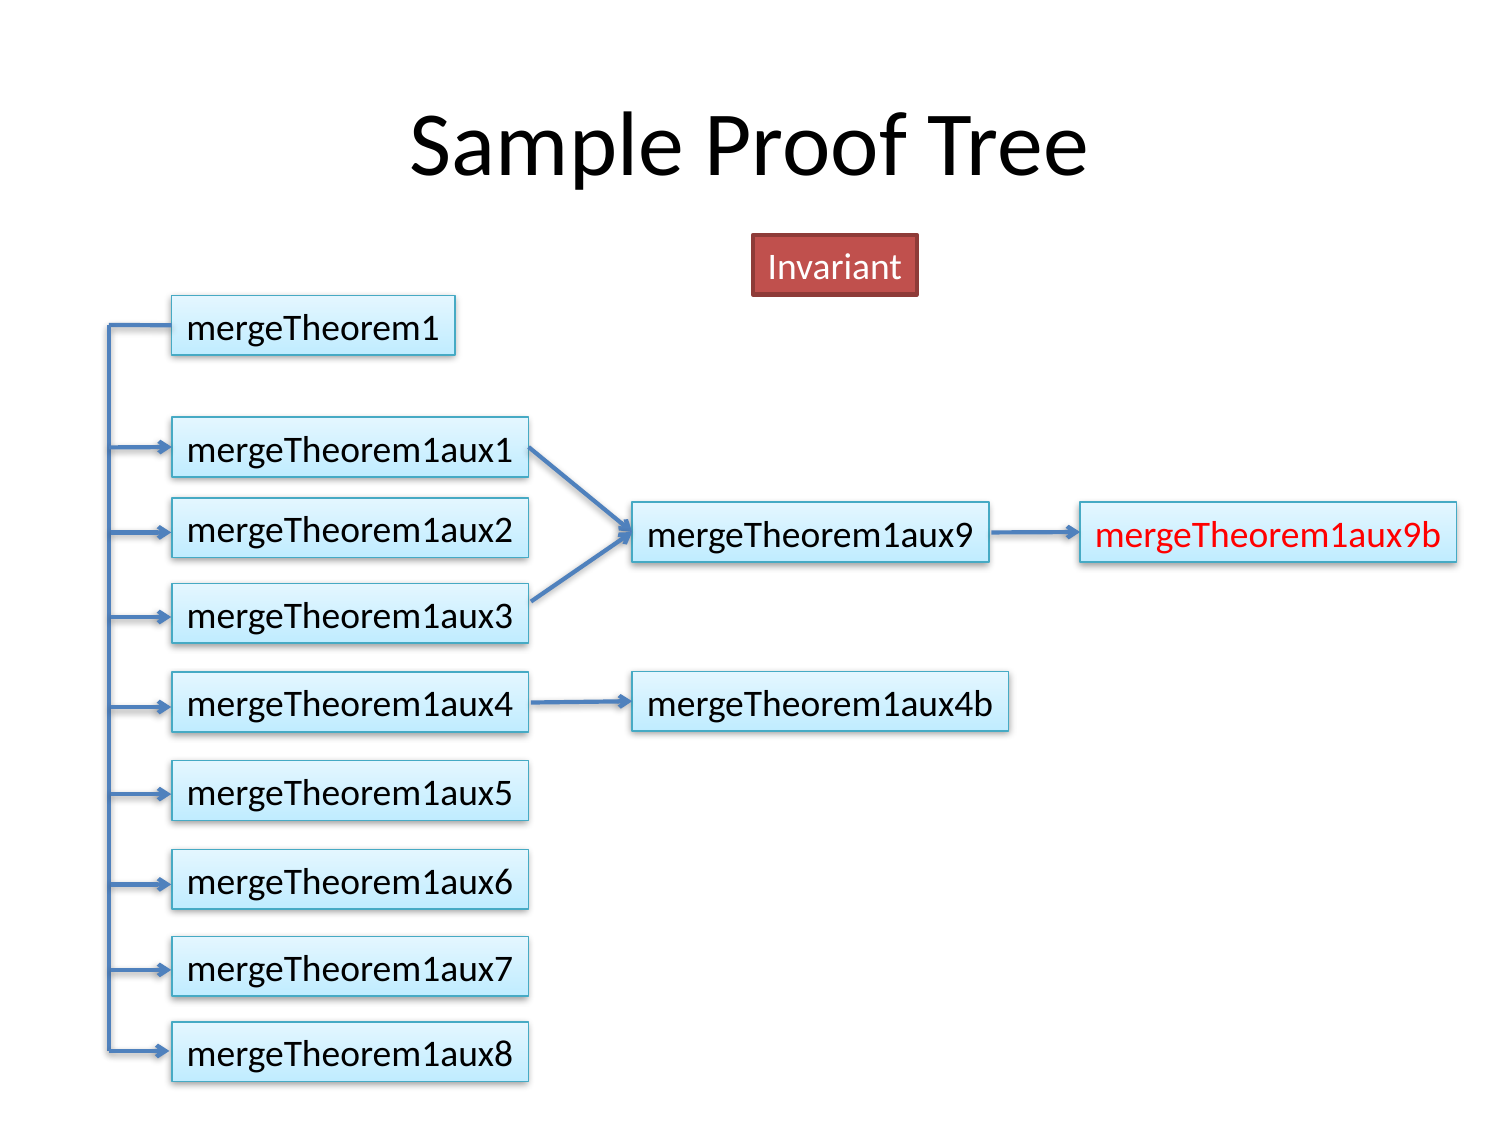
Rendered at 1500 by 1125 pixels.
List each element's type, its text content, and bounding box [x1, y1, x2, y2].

text_box mergeTheorem1 [171, 295, 456, 356]
text_box mergeTheorem1aux3 [171, 583, 529, 644]
text_box mergeTheorem1aux8 [171, 1021, 529, 1082]
text_box mergeTheorem1aux7 [171, 936, 529, 997]
text_box mergeTheorem1aux1 [171, 416, 529, 478]
text_box mergeTheorem1aux9 [634, 501, 990, 563]
text_box mergeTheorem1aux9b [1079, 501, 1457, 563]
text_box mergeTheorem1aux4b [631, 671, 1009, 732]
text_box mergeTheorem1aux6 [171, 849, 529, 910]
text_box mergeTheorem1aux5 [171, 760, 529, 821]
text_box Invariant [751, 233, 919, 297]
text_box mergeTheorem1aux2 [171, 497, 525, 558]
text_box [530, 447, 630, 532]
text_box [530, 532, 630, 602]
text_box mergeTheorem1aux4 [171, 671, 529, 733]
title Sample Proof Tree [75, 45, 1425, 233]
